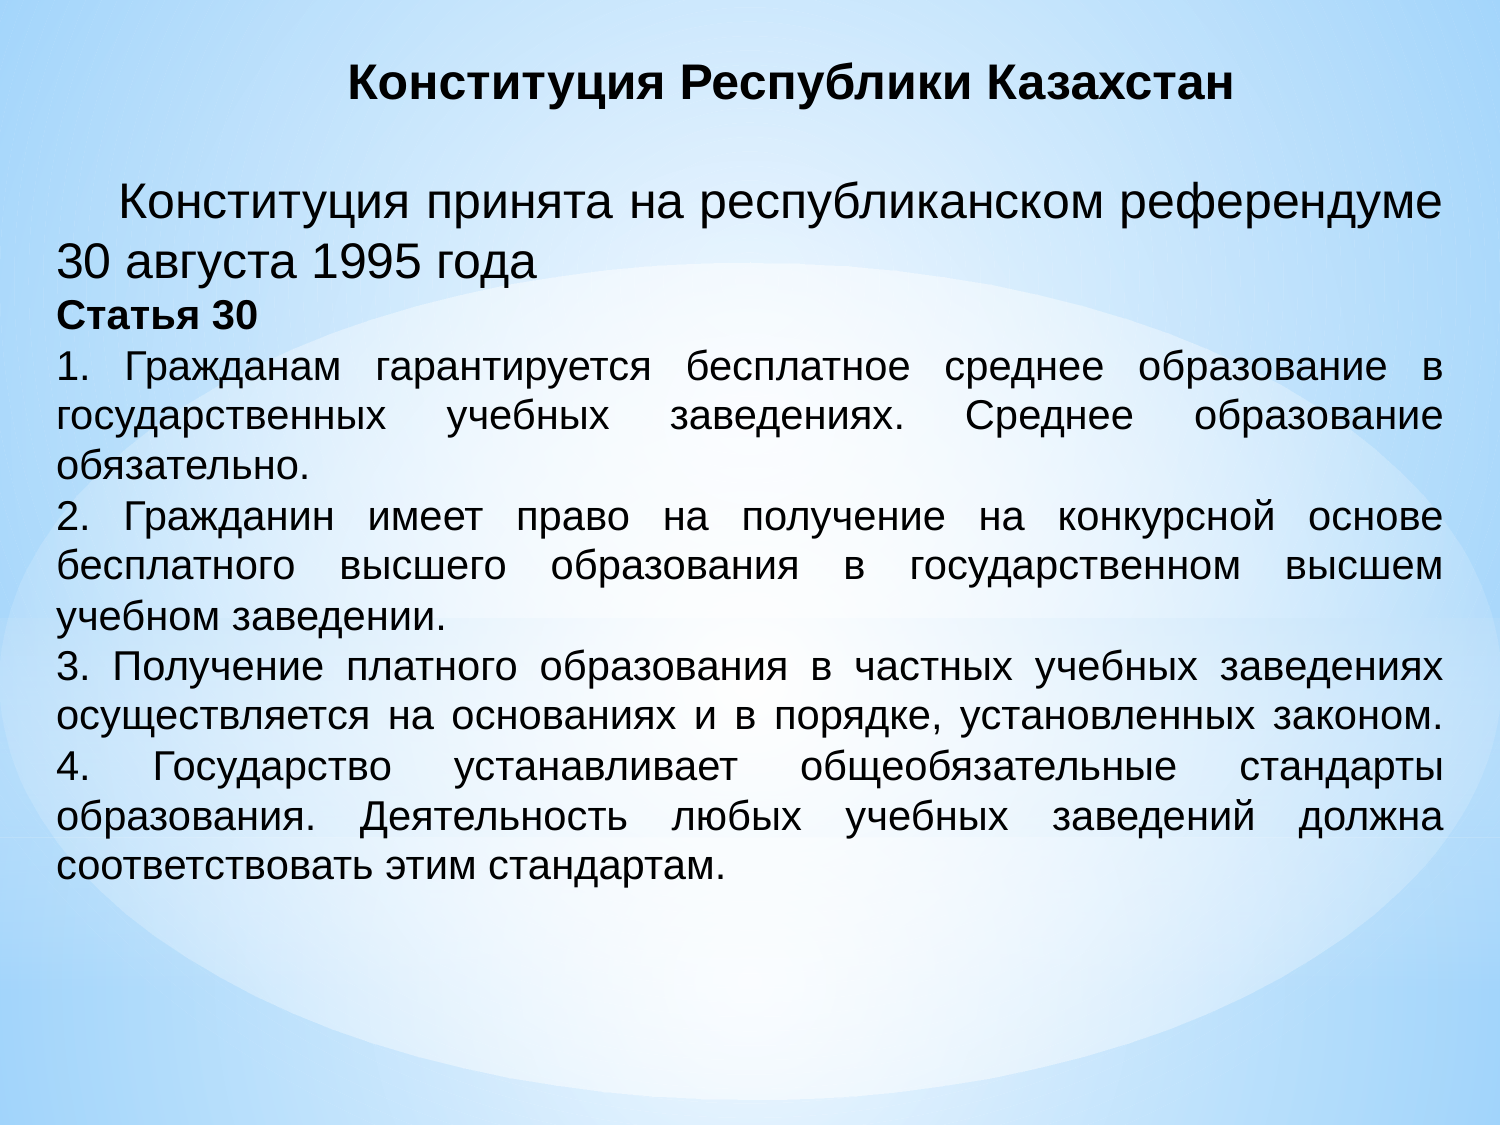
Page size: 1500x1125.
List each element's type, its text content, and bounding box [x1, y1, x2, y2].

text_box Конституция Республики Казахстан [218, 42, 1365, 160]
text_box Конституция принята на республиканском референдуме 30 августа 1995 года Статья 30 1. Гражданам гарантируется бесплатное среднее образование в государственных учебных заведениях. Среднее образование обязательно. 2. Гражданин имеет право на получение на конкурсной основе бесплатного высшего образования в государственном высшем учебном заведении. 3. Получение платного образования в частных учебных заведениях осуществляется на основаниях и в порядке, установленных законом. 4. Государство устанавливает общеобязательные стандарты образования. Деятельность любых учебных заведений должна соответствовать этим стандартам. [41, 160, 1459, 956]
